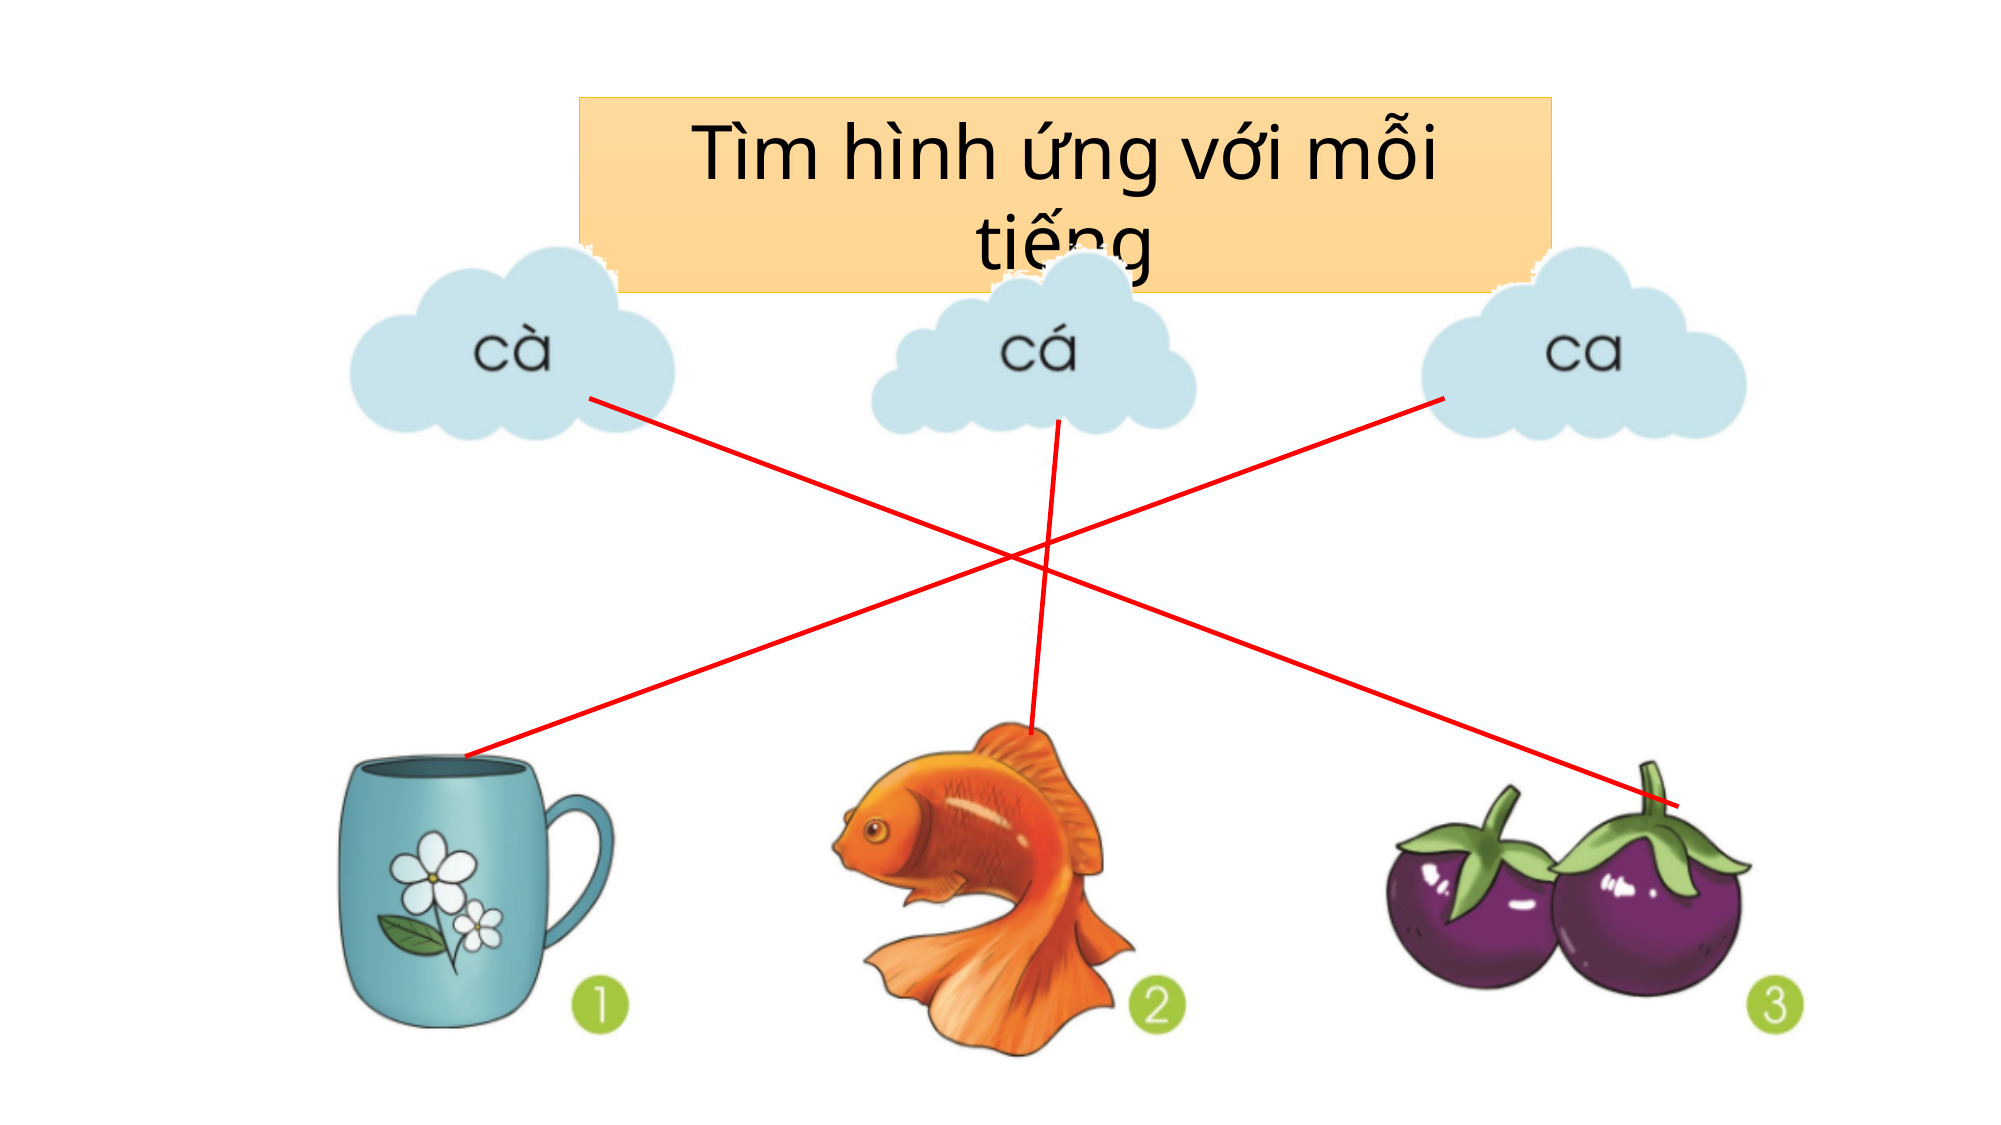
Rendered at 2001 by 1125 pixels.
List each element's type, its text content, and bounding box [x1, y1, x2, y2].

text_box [465, 398, 1445, 757]
text_box Tìm hình ứng với mỗi tiếng [579, 97, 1552, 237]
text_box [589, 398, 1679, 807]
picture [271, 237, 1860, 1108]
